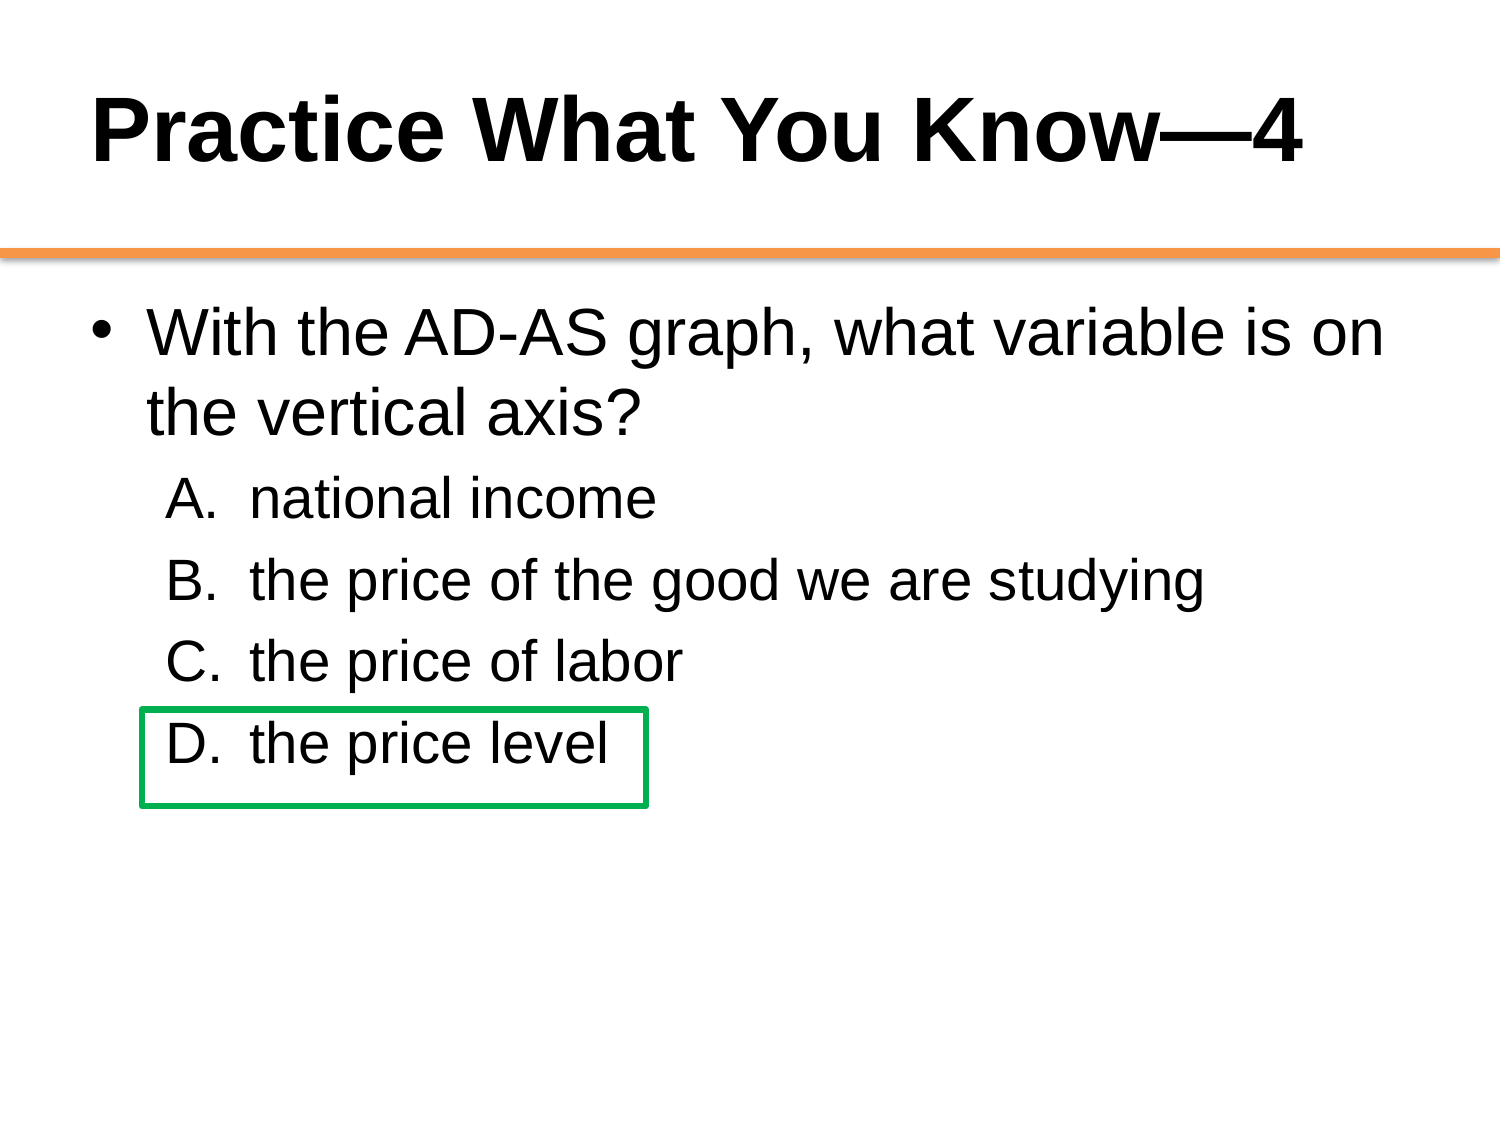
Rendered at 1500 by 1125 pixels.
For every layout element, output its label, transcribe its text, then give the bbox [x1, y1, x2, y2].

text_box [140, 707, 648, 808]
list With the AD-AS graph, what variable is on the vertical axis? national income the price of the good we are studying the price of labor the price level [74, 280, 1426, 1085]
title Practice What You Know—4 [74, 0, 1426, 251]
